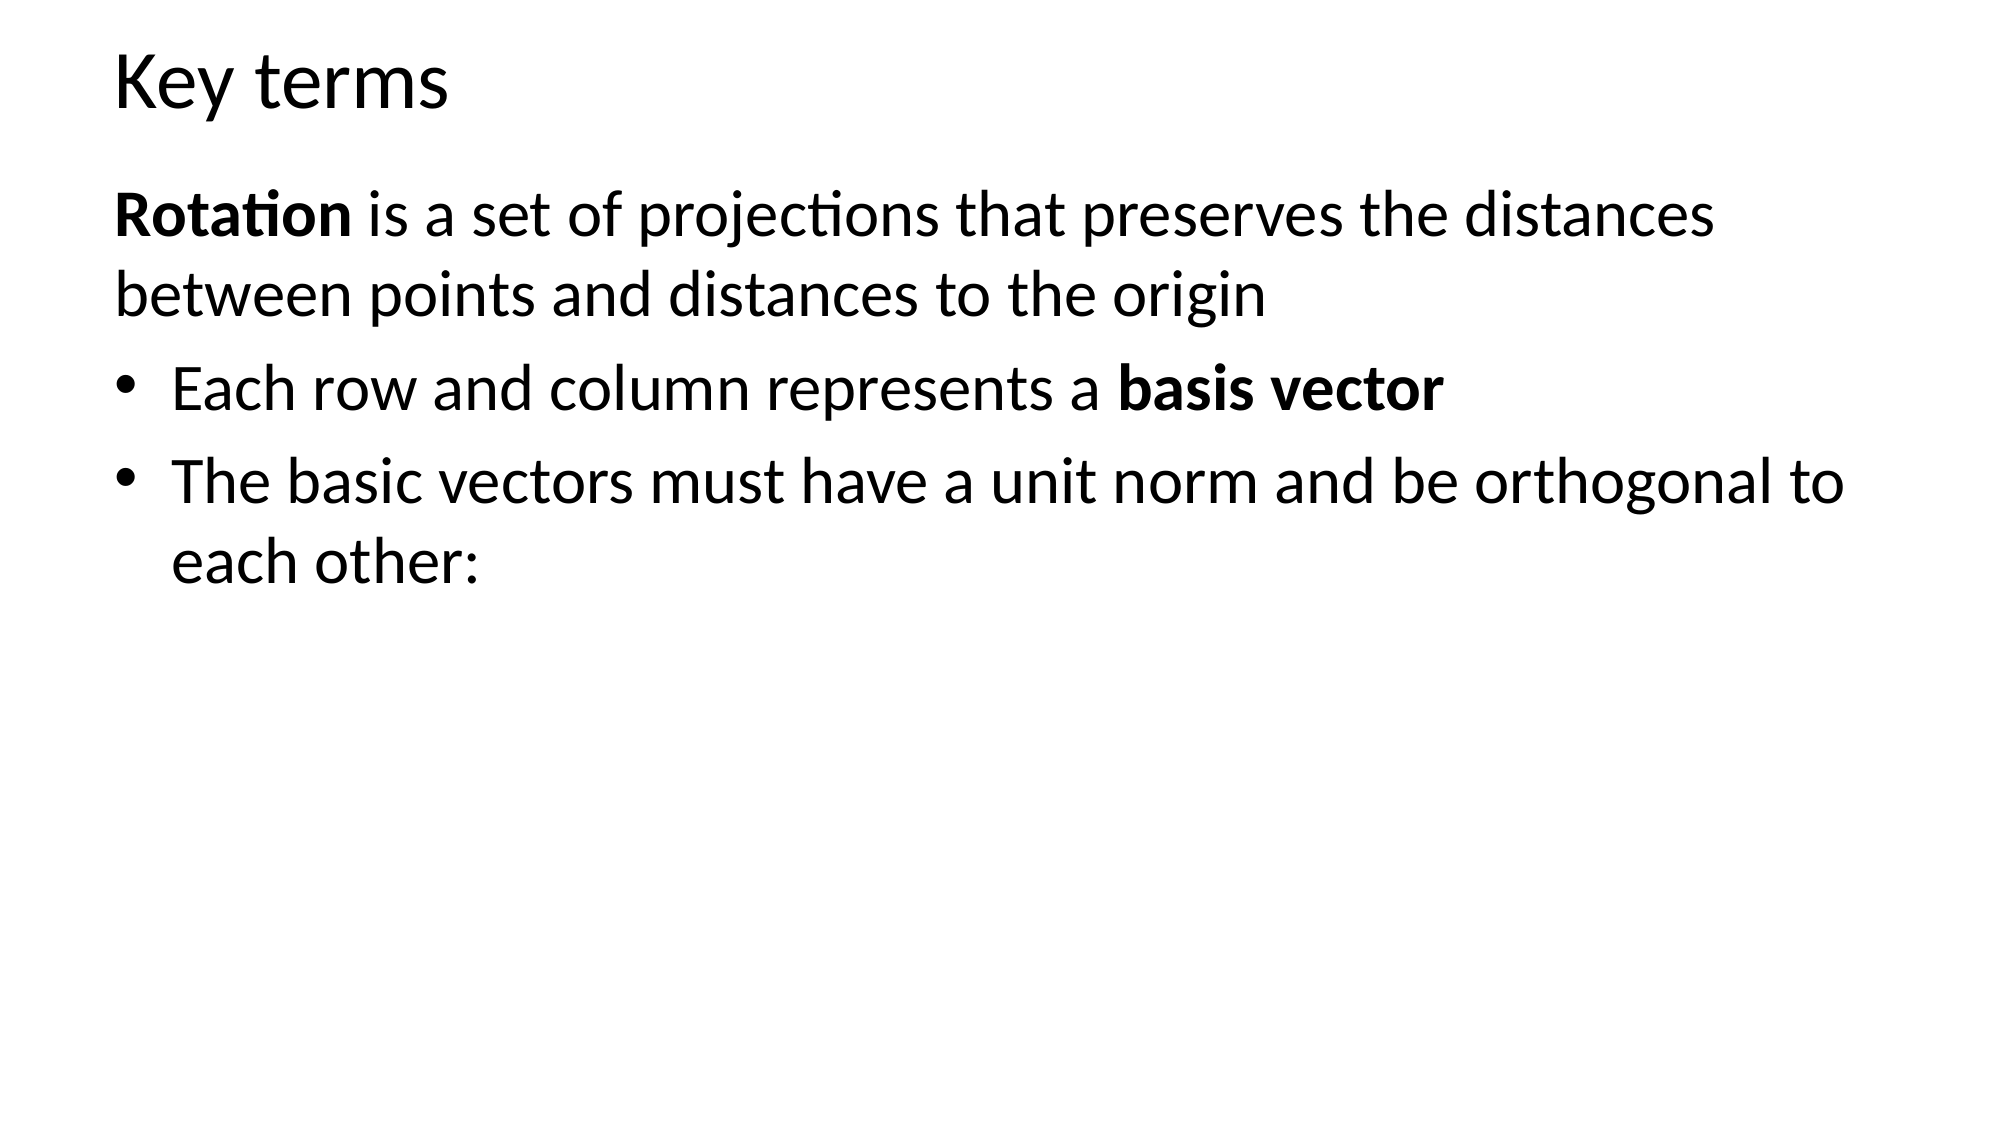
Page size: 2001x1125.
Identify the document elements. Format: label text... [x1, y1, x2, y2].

title Key terms [99, 0, 1900, 150]
